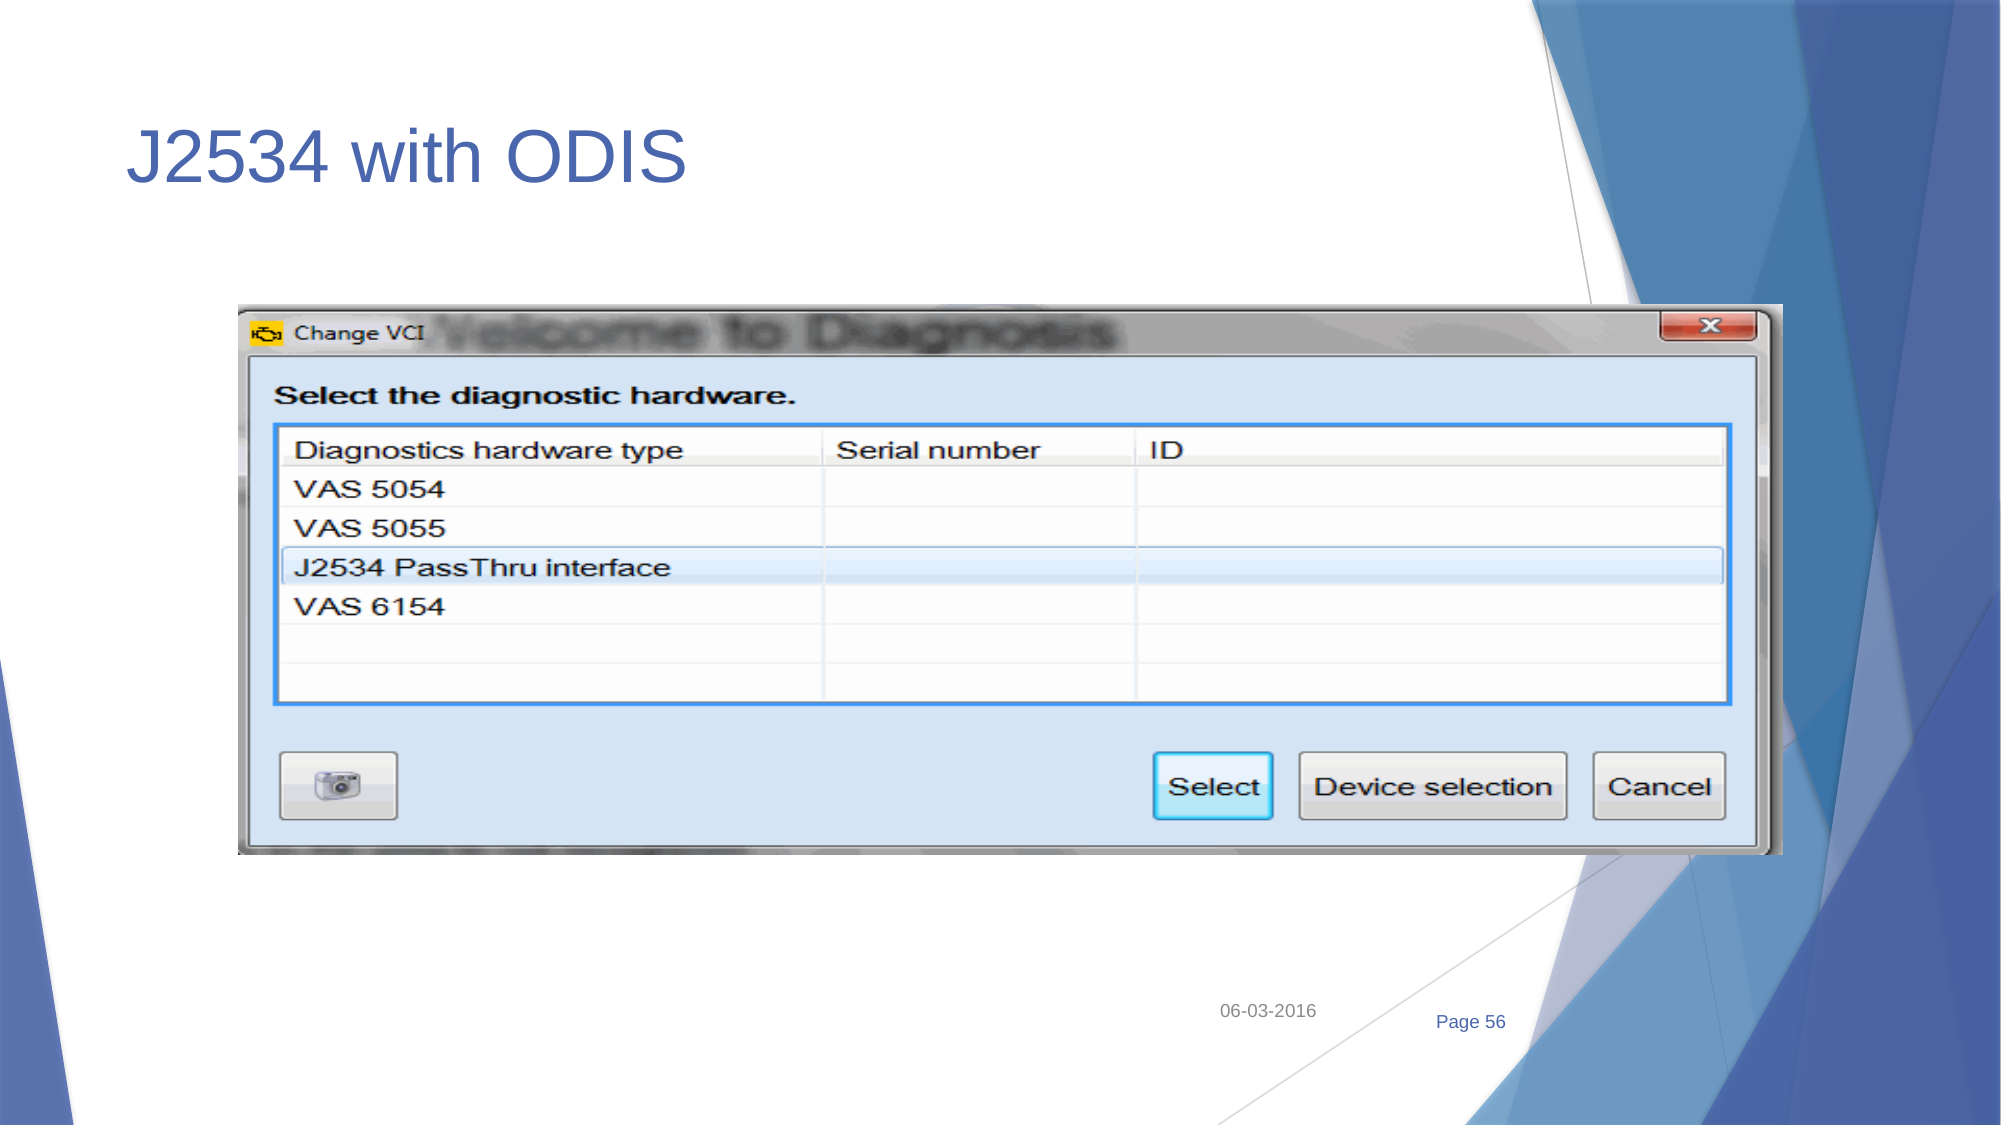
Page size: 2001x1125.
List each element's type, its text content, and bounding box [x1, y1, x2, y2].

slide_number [1181, 991, 1332, 1051]
slide_number Page 56 [1409, 991, 1522, 1051]
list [237, 304, 1783, 856]
title J2534 with ODIS [111, 99, 1522, 317]
